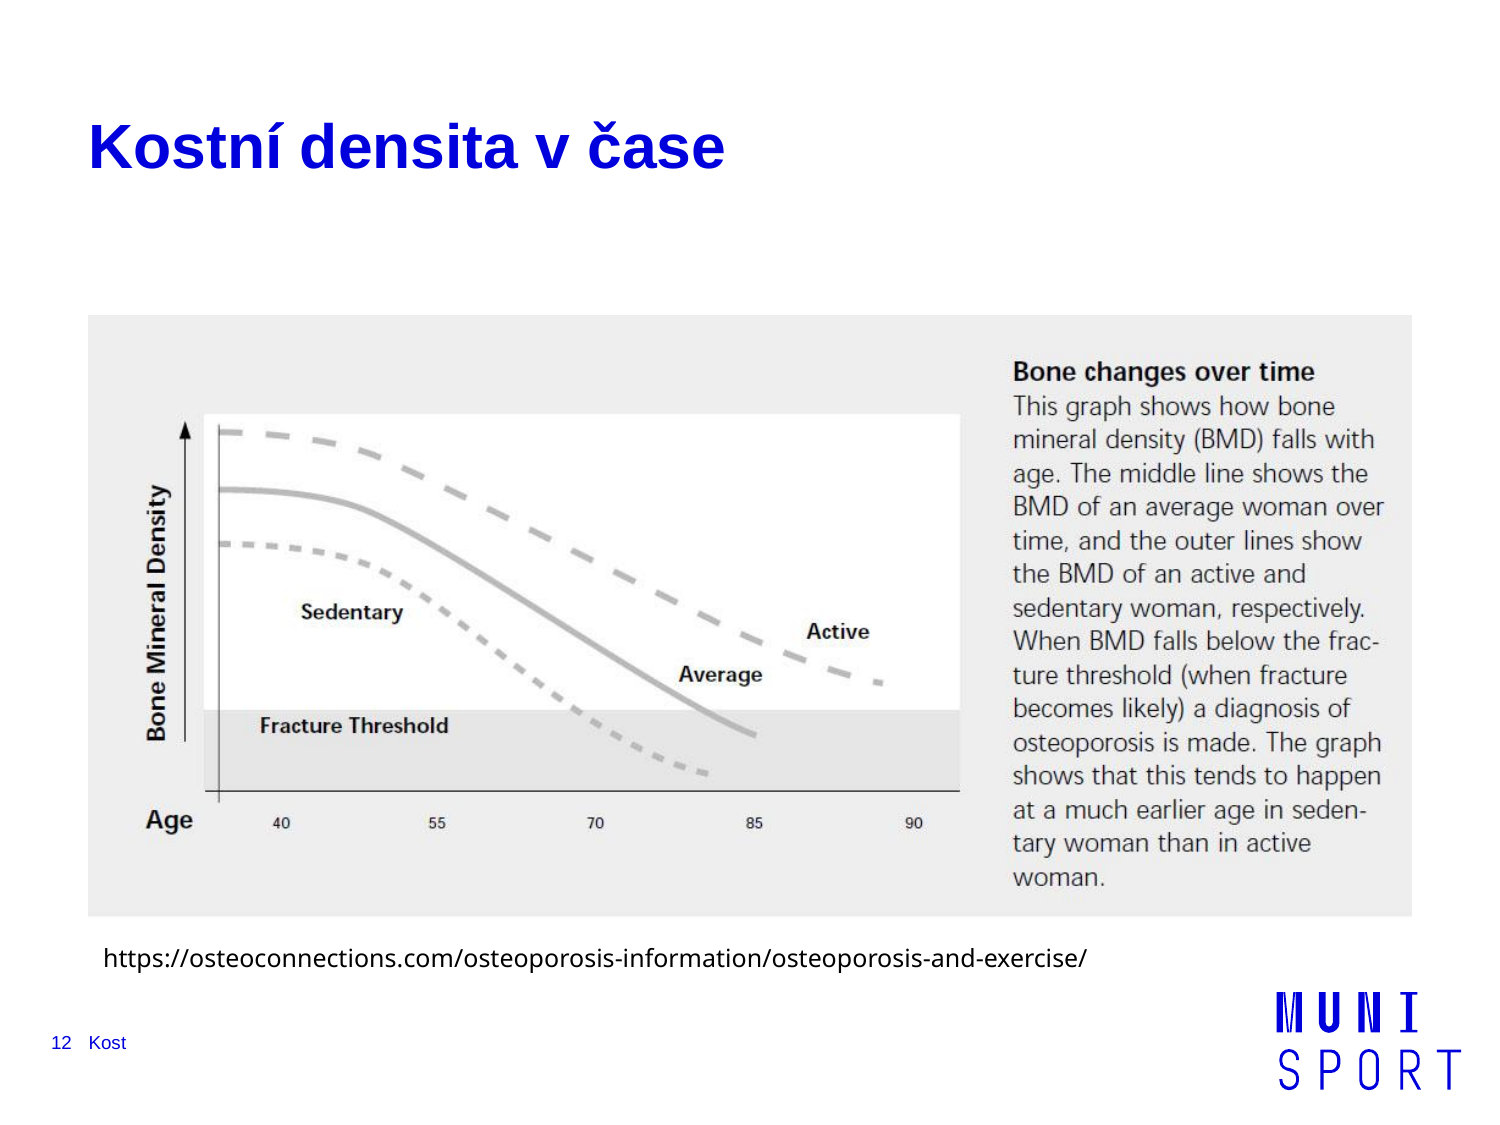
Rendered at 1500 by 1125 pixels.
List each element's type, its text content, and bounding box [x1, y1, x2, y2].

slide_number 12 [50, 1021, 82, 1063]
title Kostní densita v čase [88, 118, 1412, 193]
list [88, 315, 1412, 919]
text_box https://osteoconnections.com/osteoporosis-information/osteoporosis-and-exercise/ [88, 935, 1451, 981]
footer Kost [88, 1021, 1063, 1063]
